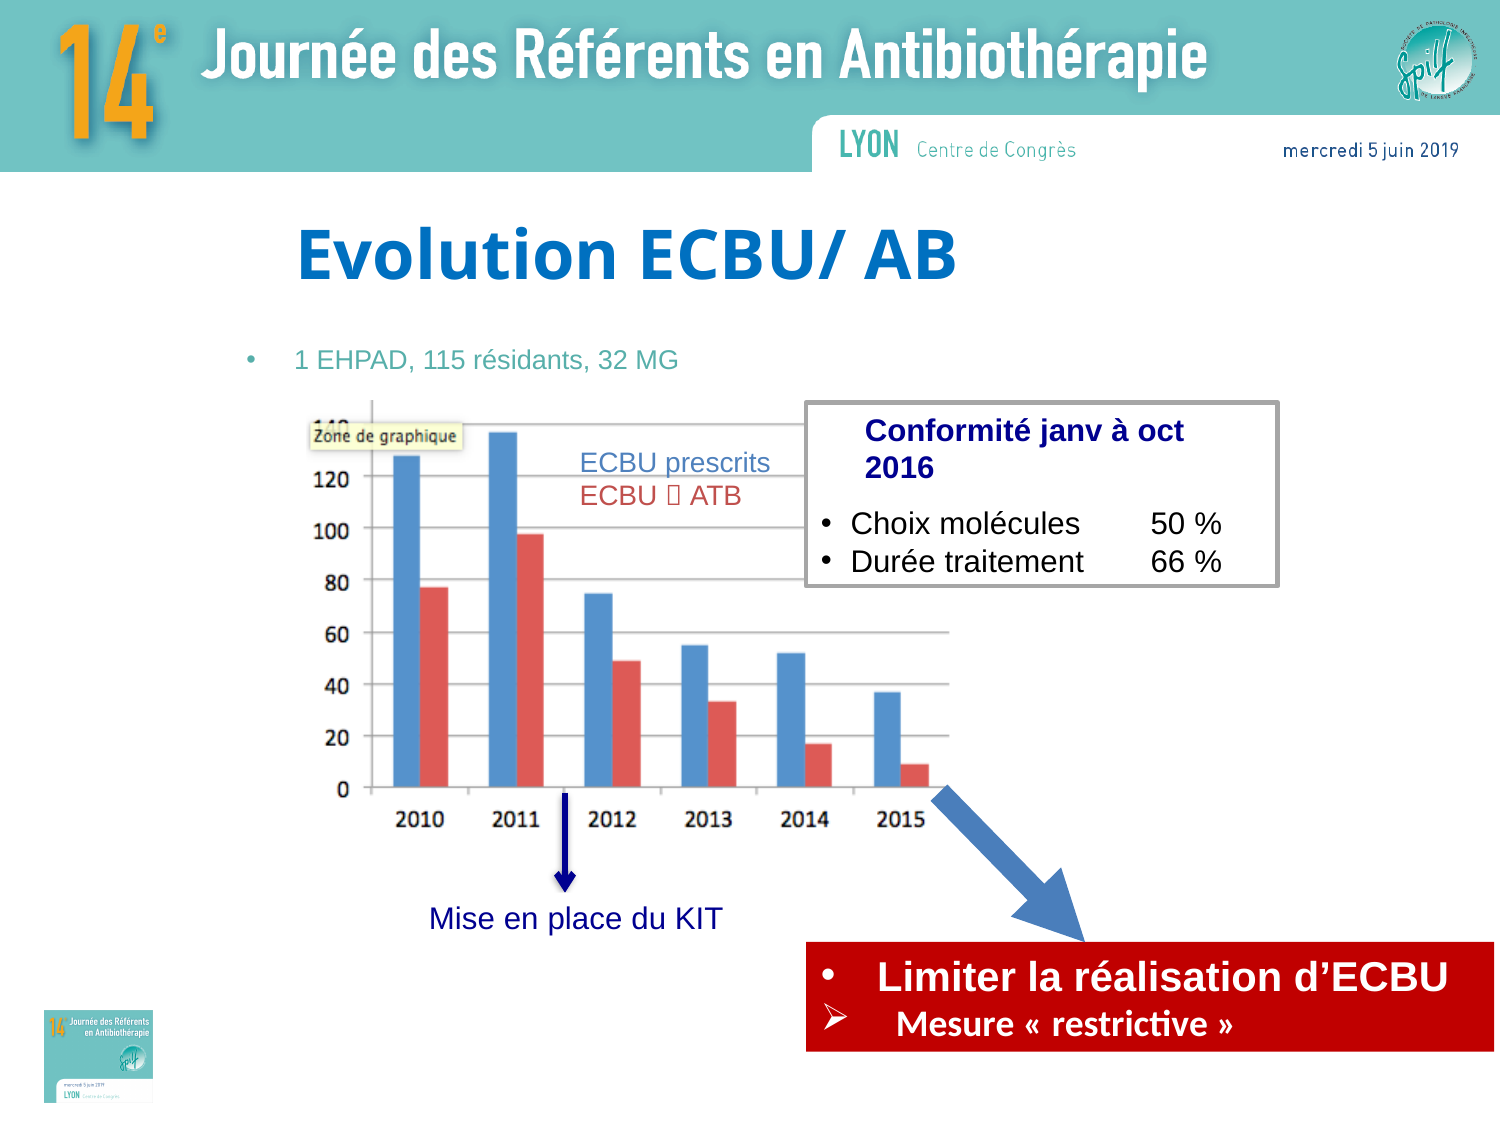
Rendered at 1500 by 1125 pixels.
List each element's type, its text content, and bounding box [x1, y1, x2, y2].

text_box Limiter la réalisation d’ECBU Mesure « restrictive » [806, 941, 1495, 1052]
picture [306, 400, 959, 843]
picture [0, 0, 1500, 172]
text_box Evolution ECBU/ AB [284, 210, 1297, 304]
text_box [938, 792, 1086, 943]
text_box Mise en place du KIT [387, 891, 765, 944]
text_box Conformité janv à oct 2016 Choix molécules 50 % Durée traitement 66 % [962, 402, 1278, 586]
list 1 EHPAD, 115 résidants, 32 MG [231, 335, 1244, 383]
picture [44, 1010, 153, 1103]
